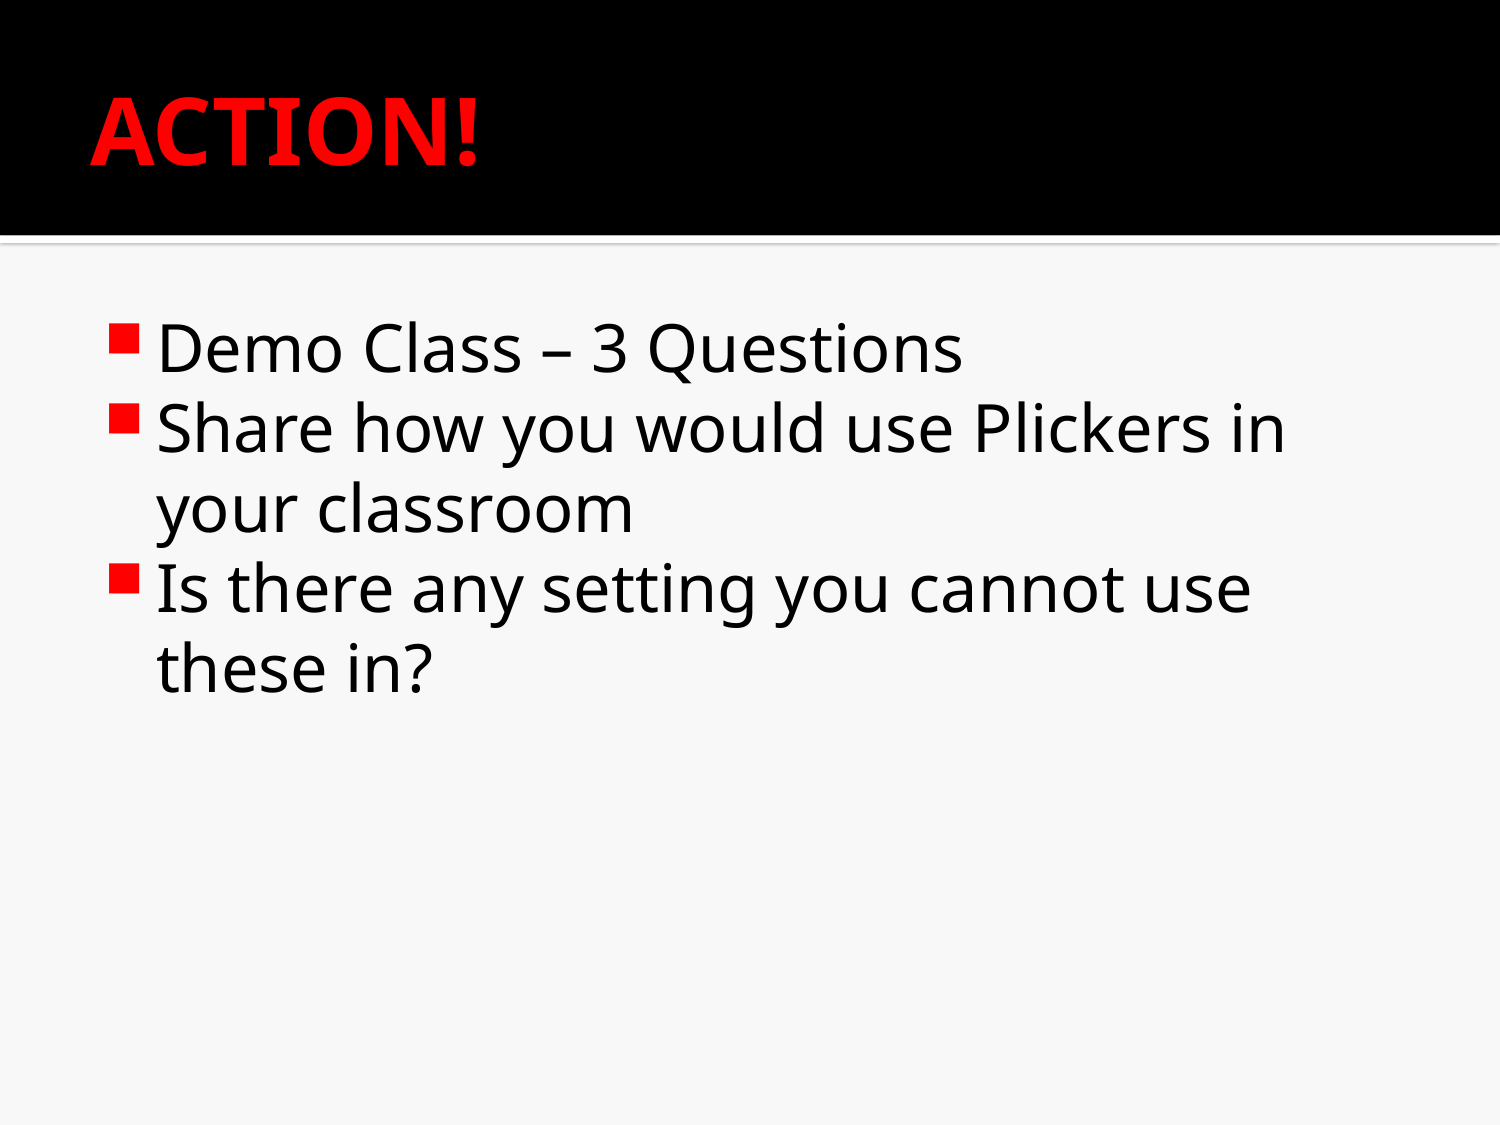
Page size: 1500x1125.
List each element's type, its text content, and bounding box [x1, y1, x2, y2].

list Demo Class – 3 Questions Share how you would use Plickers in your classroom Is there any setting you cannot use these in? [75, 291, 1425, 1050]
title ACTION! [75, 25, 1425, 231]
